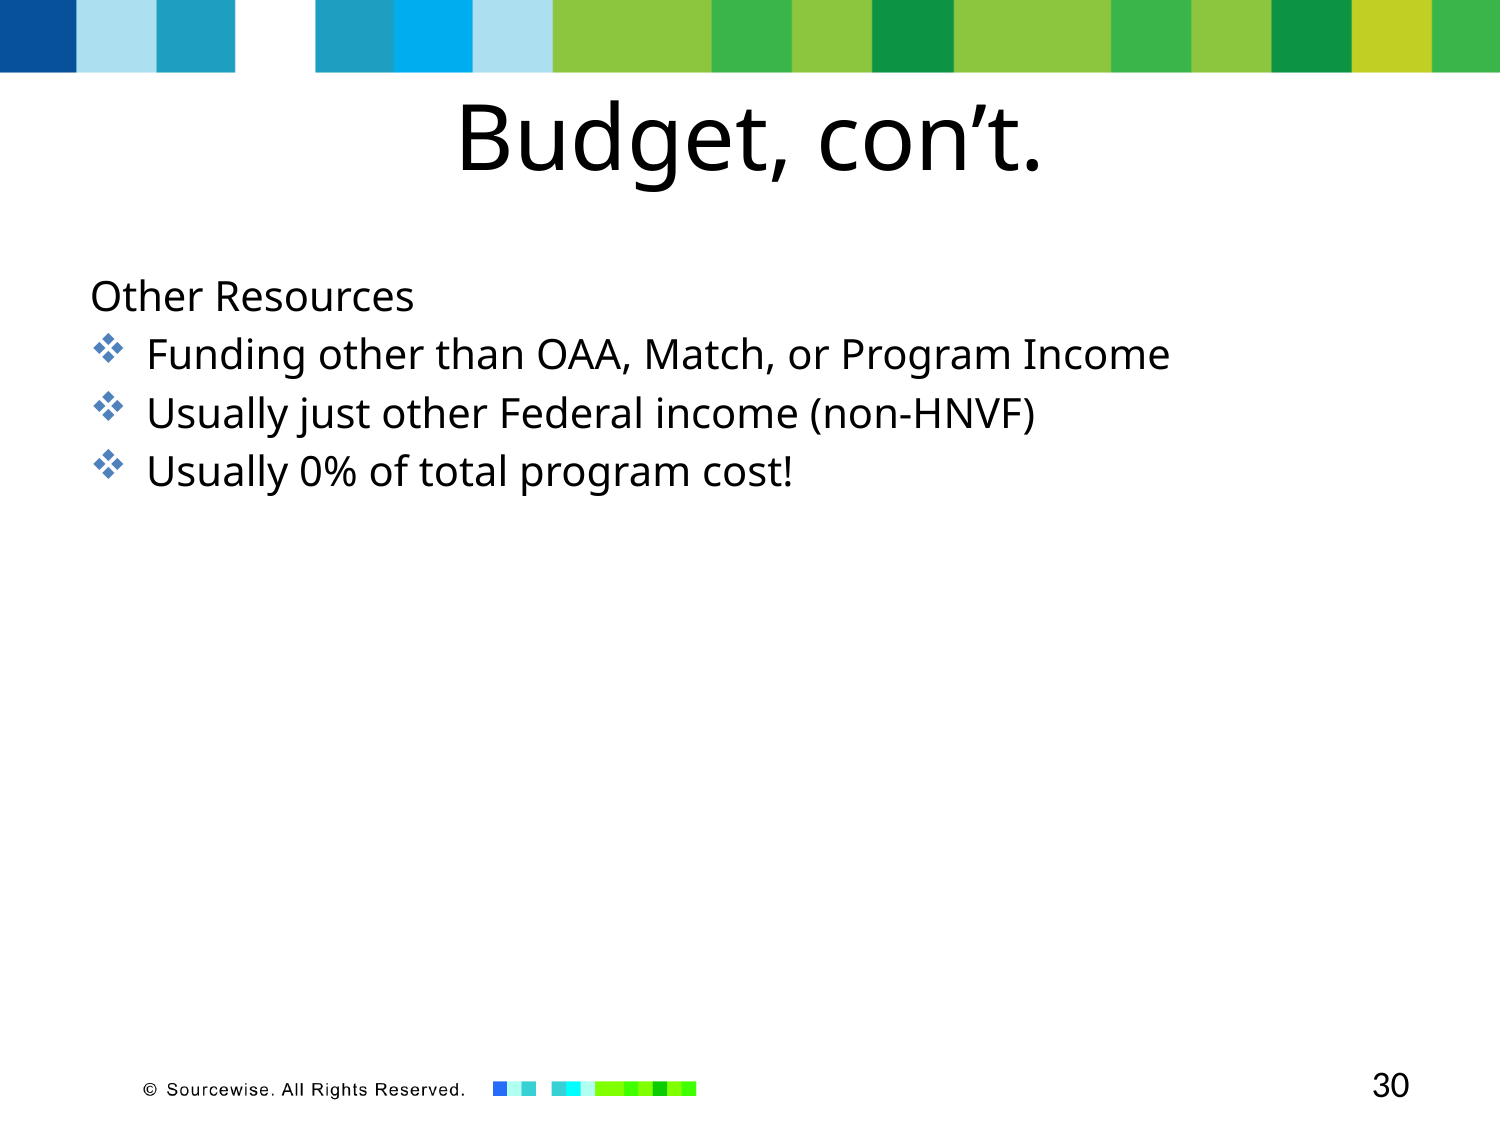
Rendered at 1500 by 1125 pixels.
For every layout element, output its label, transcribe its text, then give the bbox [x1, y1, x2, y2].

title Budget, con’t. [75, 71, 1425, 259]
list Other Resources Funding other than OAA, Match, or Program Income Usually just other Federal income (non-HNVF) Usually 0% of total program cost! [75, 262, 1425, 1005]
picture [48, 1052, 991, 1125]
